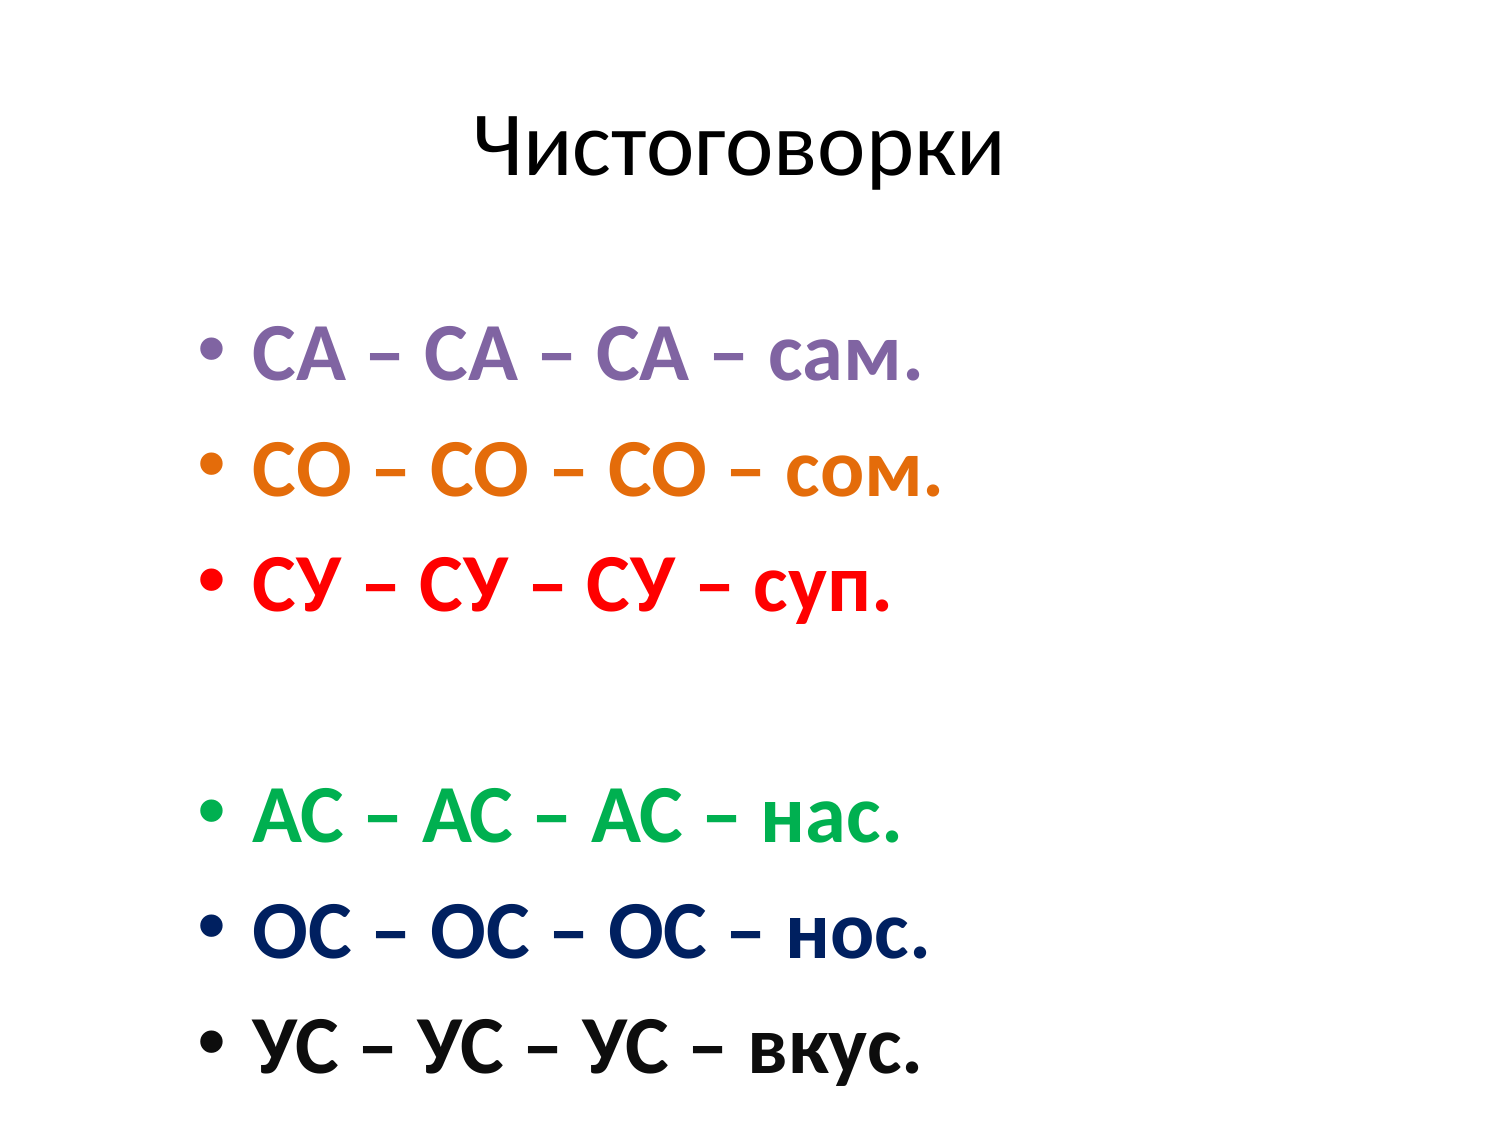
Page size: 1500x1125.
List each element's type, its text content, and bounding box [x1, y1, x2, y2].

title Чистоговорки [75, 45, 1425, 233]
list СА – СА – СА – сам. СО – СО – СО – сом. СУ – СУ – СУ – суп. АС – АС – АС – нас. ОС – ОС – ОС – нос. УС – УС – УС – вкус. [183, 290, 1500, 1106]
